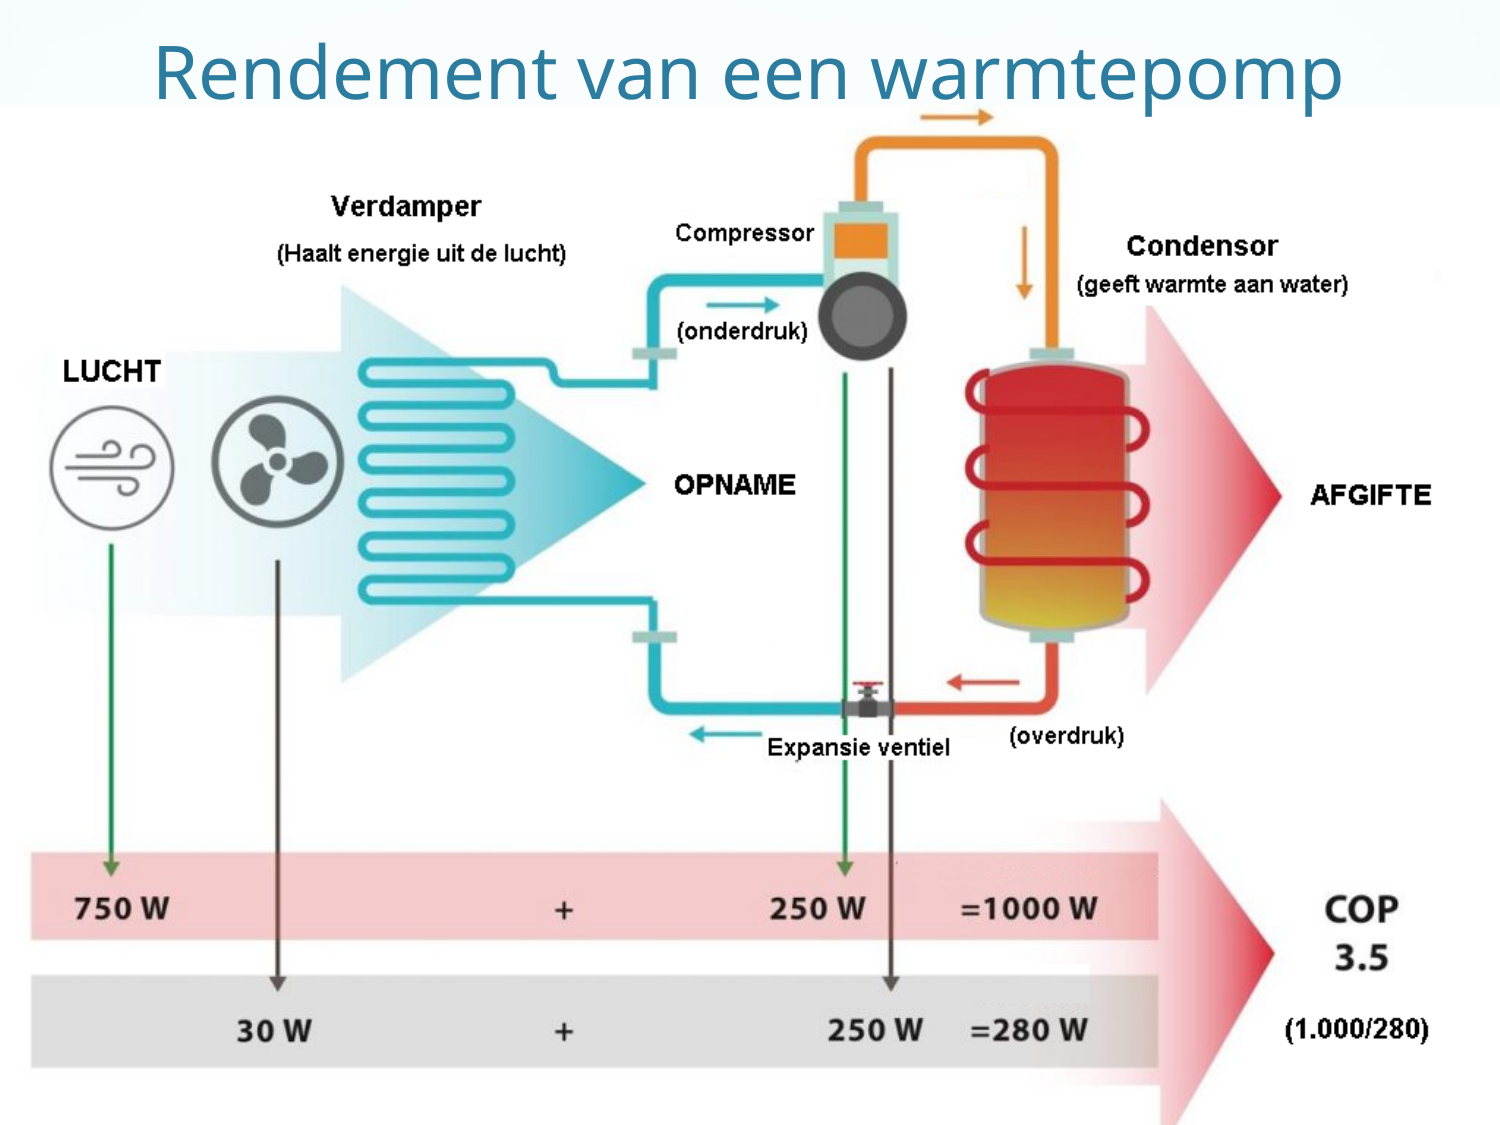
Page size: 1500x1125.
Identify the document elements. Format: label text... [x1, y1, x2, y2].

title Rendement van een warmtepomp [90, 17, 1410, 101]
picture [0, 104, 1500, 1125]
